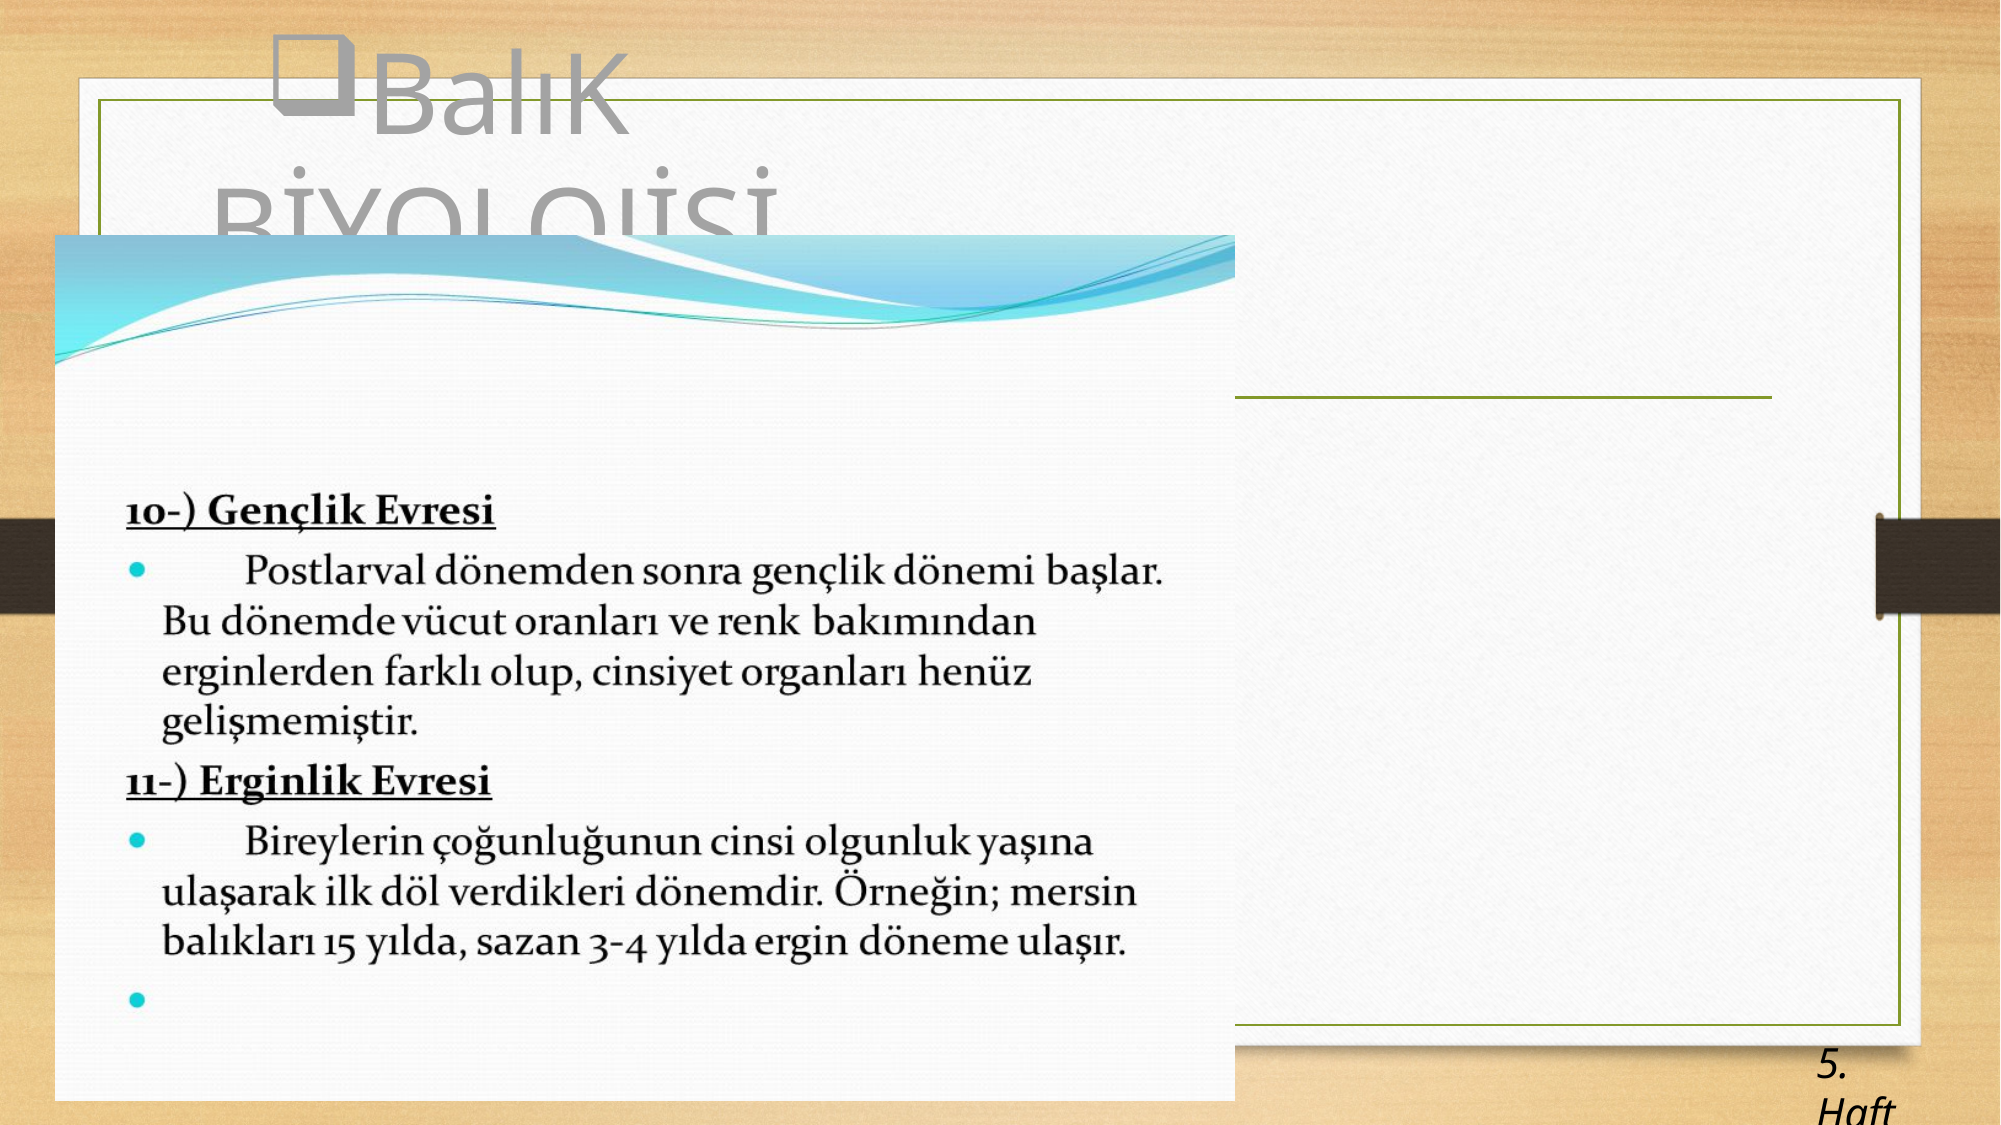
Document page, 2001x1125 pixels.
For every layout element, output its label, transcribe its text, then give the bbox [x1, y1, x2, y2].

title BalıK BİYOLOJİSİ [45, 77, 850, 236]
text_box 5. Hafta [1801, 1029, 1931, 1125]
picture [0, 0, 2001, 1125]
